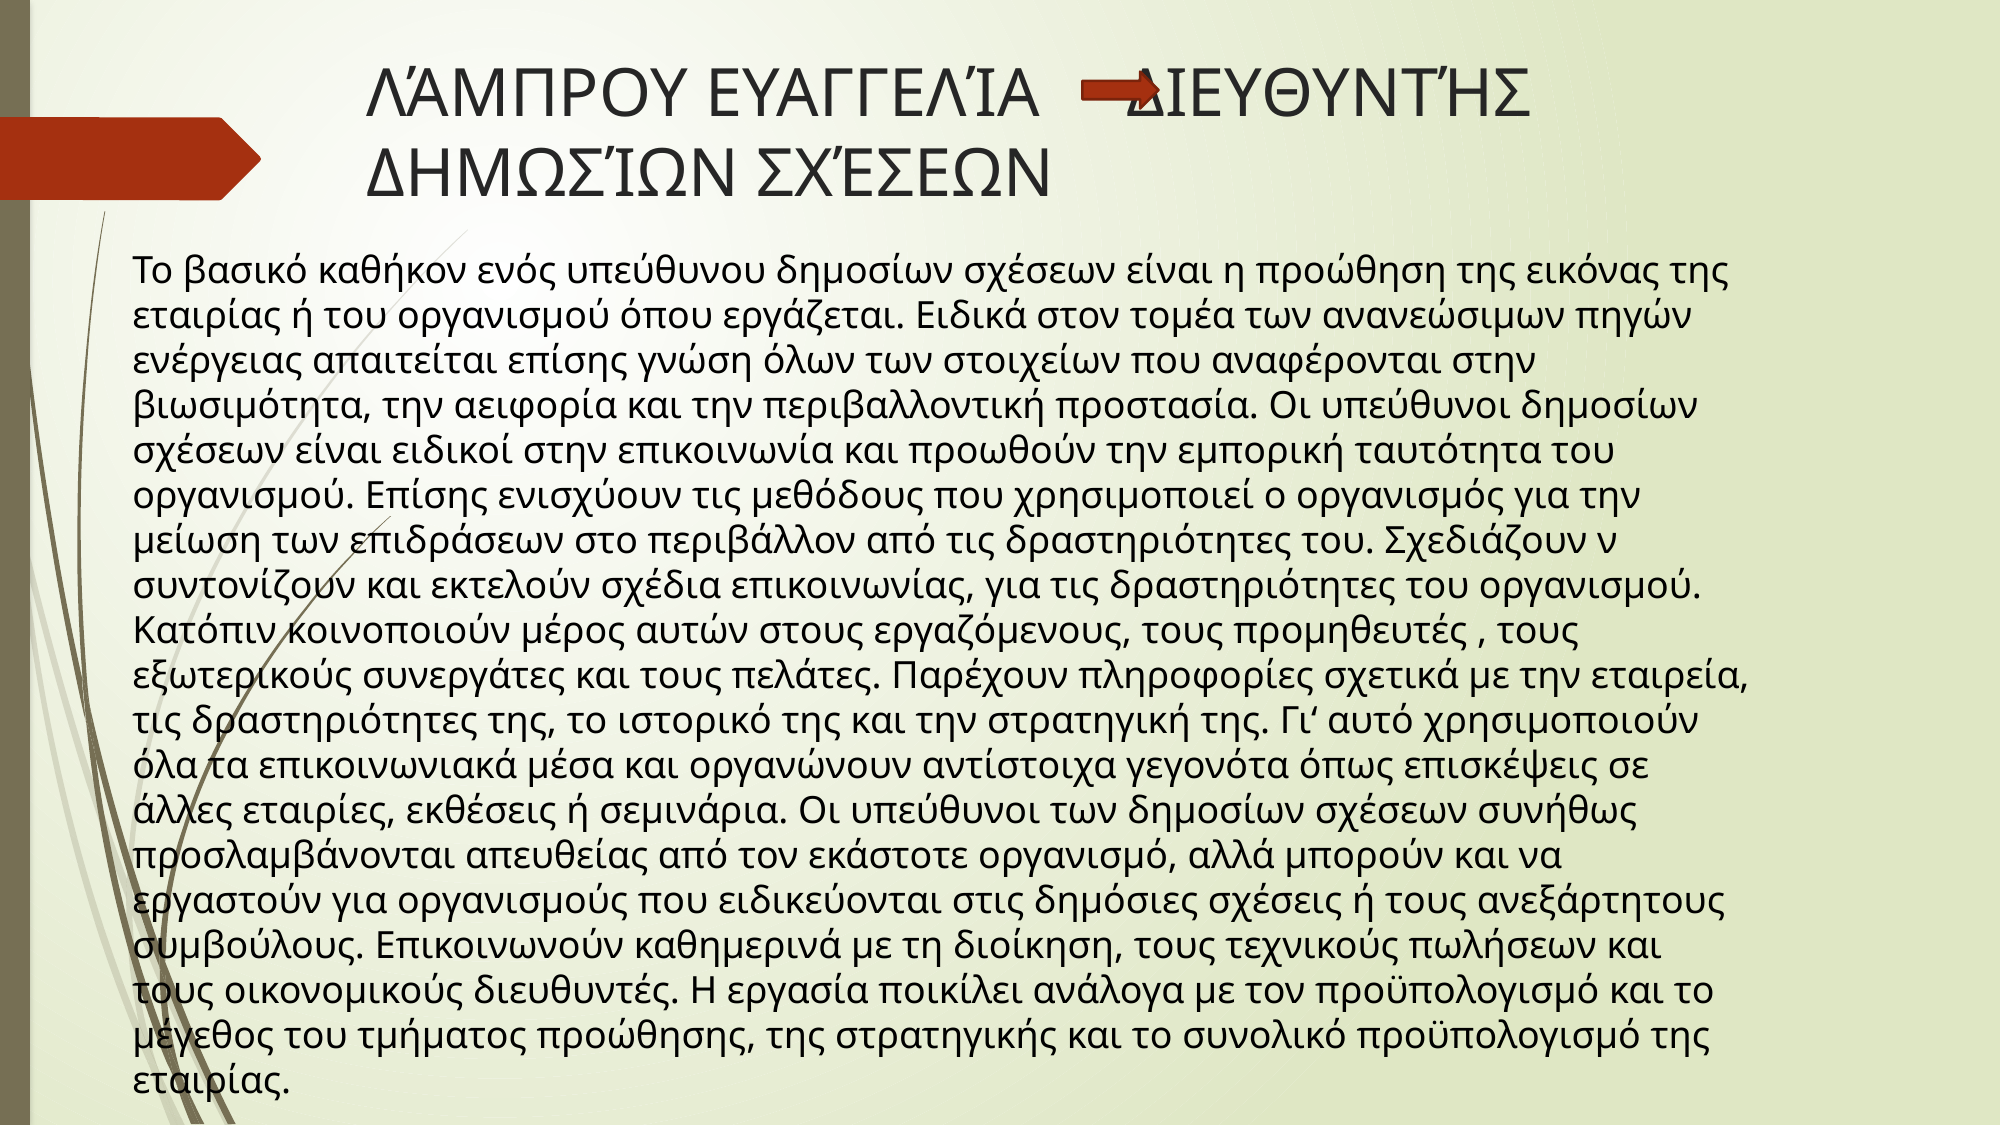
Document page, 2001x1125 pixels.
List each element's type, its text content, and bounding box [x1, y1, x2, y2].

text_box [1081, 70, 1160, 110]
text_box Το βασικό καθήκον ενός υπεύθυνου δημοσίων σχέσεων είναι η προώθηση της εικόνας της εταιρίας ή του οργανισμού όπου εργάζεται. Ειδικά στον τομέα των ανανεώσιμων πηγών ενέργειας απαιτείται επίσης γνώση όλων των στοιχείων που αναφέρονται στην βιωσιμότητα, την αειφορία και την περιβαλλοντική προστασία. Οι υπεύθυνοι δημοσίων σχέσεων είναι ειδικοί στην επικοινωνία και προωθούν την εμπορική ταυτότητα του οργανισμού. Επίσης ενισχύουν τις μεθόδους που χρησιμοποιεί ο οργανισμός για την μείωση των επιδράσεων στο περιβάλλον από τις δραστηριότητες του. Σχεδιάζουν ν συντονίζουν και εκτελούν σχέδια επικοινωνίας, για τις δραστηριότητες του οργανισμού. Κατόπιν κοινοποιούν μέρος αυτών στους εργαζόμενους, τους προμηθευτές , τους εξωτερικούς συνεργάτες και τους πελάτες. Παρέχουν πληροφορίες σχετικά με την εταιρεία, τις δραστηριότητες της, το ιστορικό της και την στρατηγική της. Γι‘ αυτό χρησιμοποιούν όλα τα επικοινωνιακά μέσα και οργανώνουν αντίστοιχα γεγονότα όπως επισκέψεις σε άλλες εταιρίες, εκθέσεις ή σεμινάρια. Οι υπεύθυνοι των δημοσίων σχέσεων συνήθως προσλαμβάνονται απευθείας από τον εκάστοτε οργανισμό, αλλά μπορούν και να εργαστούν για οργανισμούς που ειδικεύονται στις δημόσιες σχέσεις ή τους ανεξάρτητους συμβούλους. Επικοινωνούν καθημερινά με τη διοίκηση, τους τεχνικούς πωλήσεων και τους οικονομικούς διευθυντές. Η εργασία ποικίλει ανάλογα με τον προϋπολογισμό και το μέγεθος του τμήματος προώθησης, της στρατηγικής και το συνολικό προϋπολογισμό της εταιρίας. [117, 148, 1767, 1109]
title ΛΆΜΠΡΟΥ ΕΥΑΓΓΕΛΊΑ ΔΙΕΥΘΥΝΤΉΣ ΔΗΜΩΣΊΩΝ ΣΧΈΣΕΩΝ [351, 42, 1814, 338]
